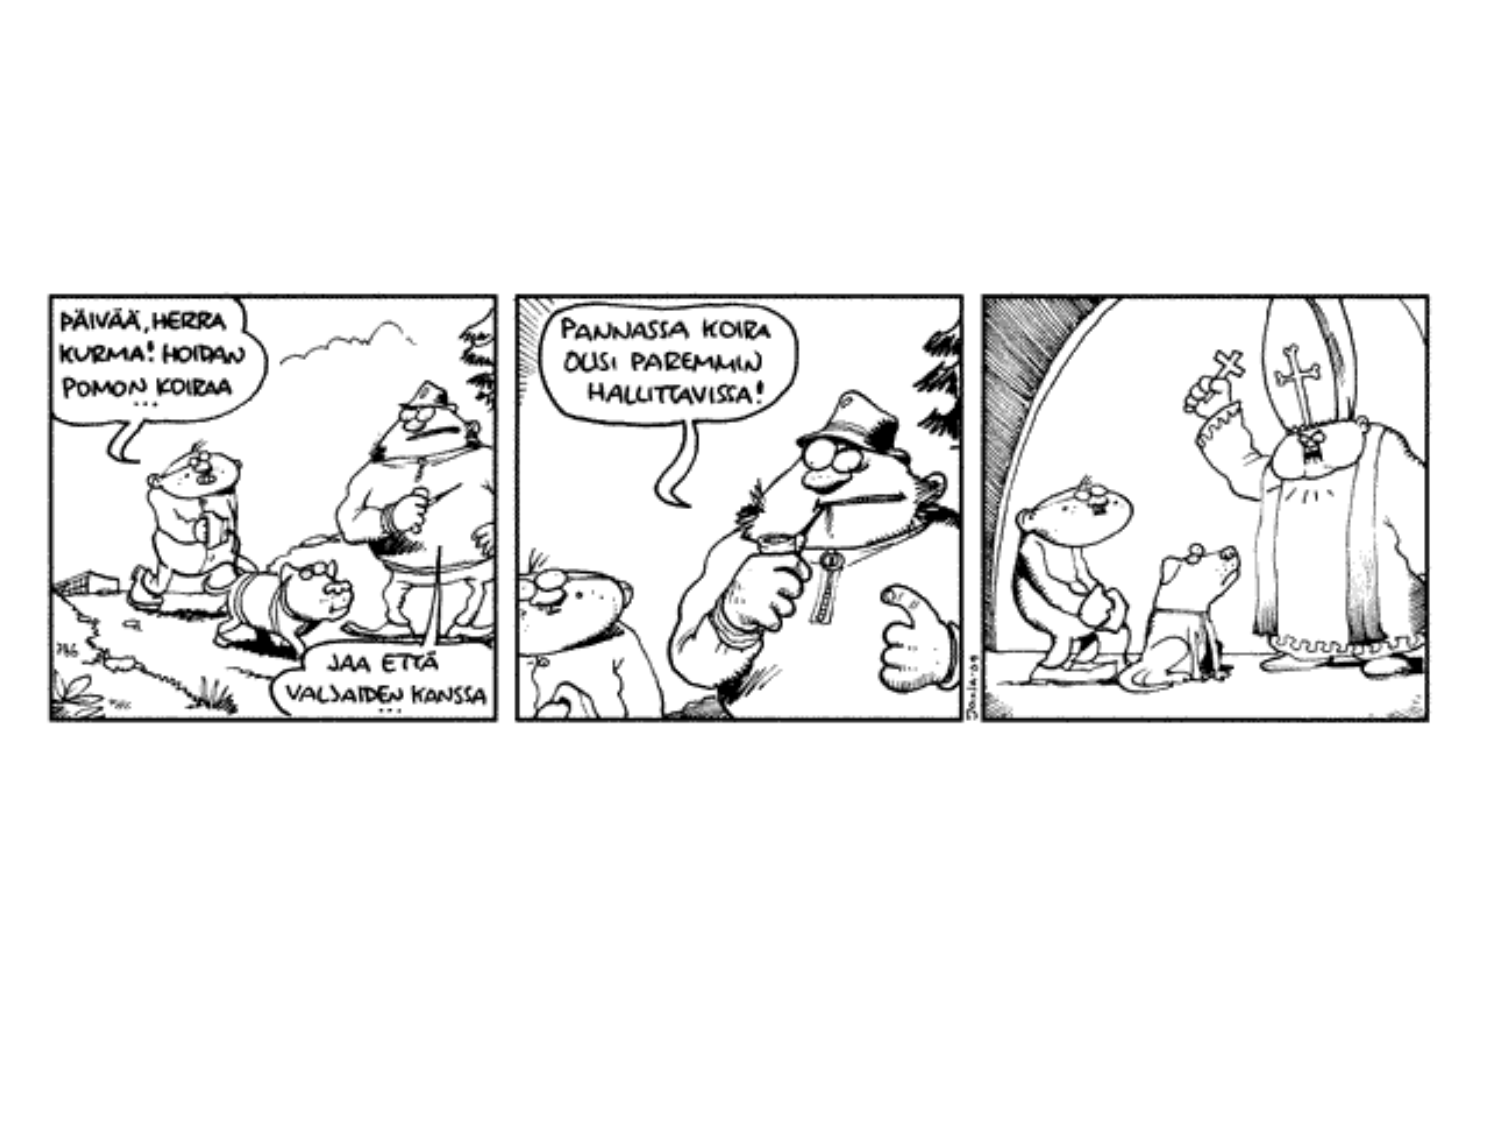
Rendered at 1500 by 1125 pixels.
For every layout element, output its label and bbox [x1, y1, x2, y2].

picture [40, 290, 1437, 729]
